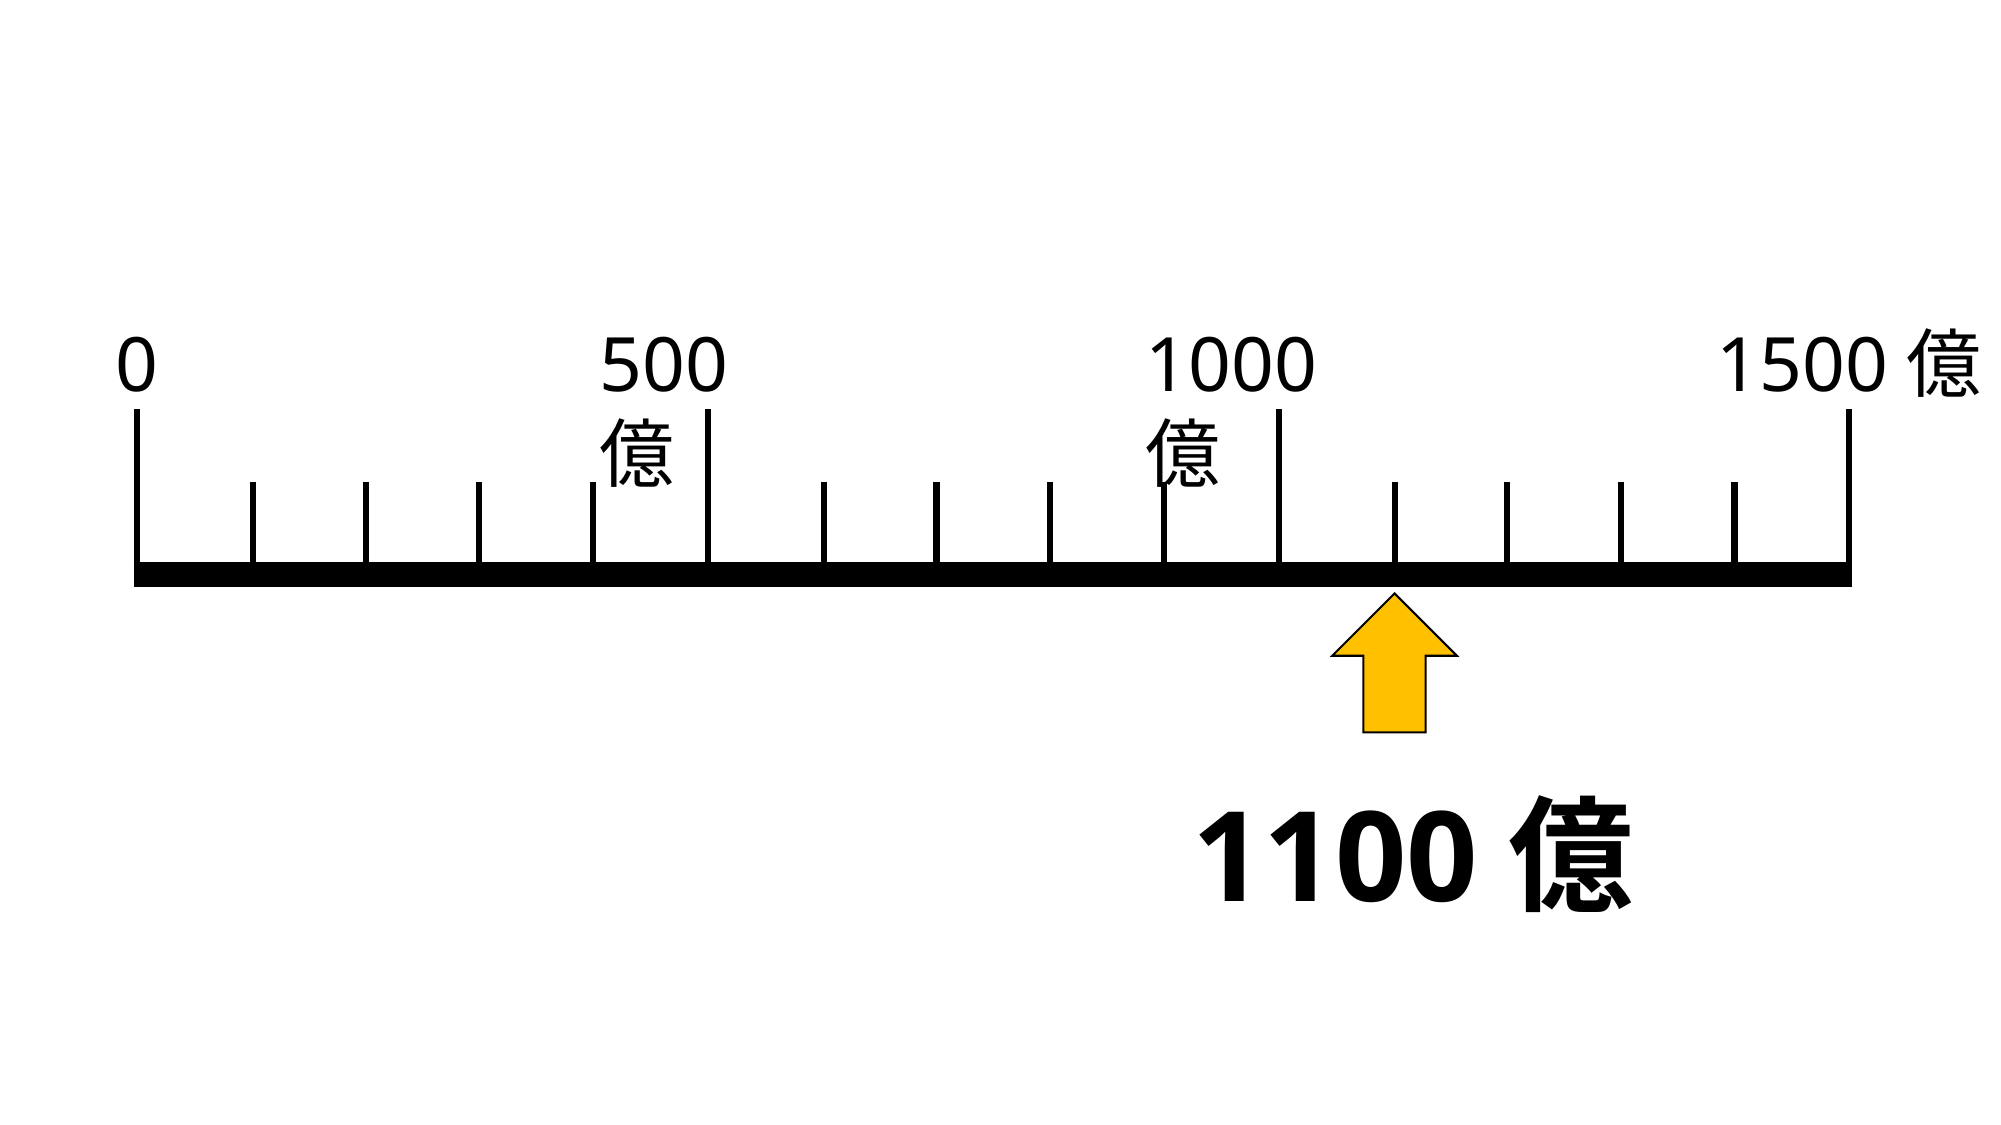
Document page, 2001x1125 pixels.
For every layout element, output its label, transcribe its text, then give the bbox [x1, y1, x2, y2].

text_box 1100億 [1177, 769, 1649, 934]
text_box [1329, 591, 1460, 734]
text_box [98, 309, 1852, 587]
text_box 1500億 [1852, 309, 1997, 414]
